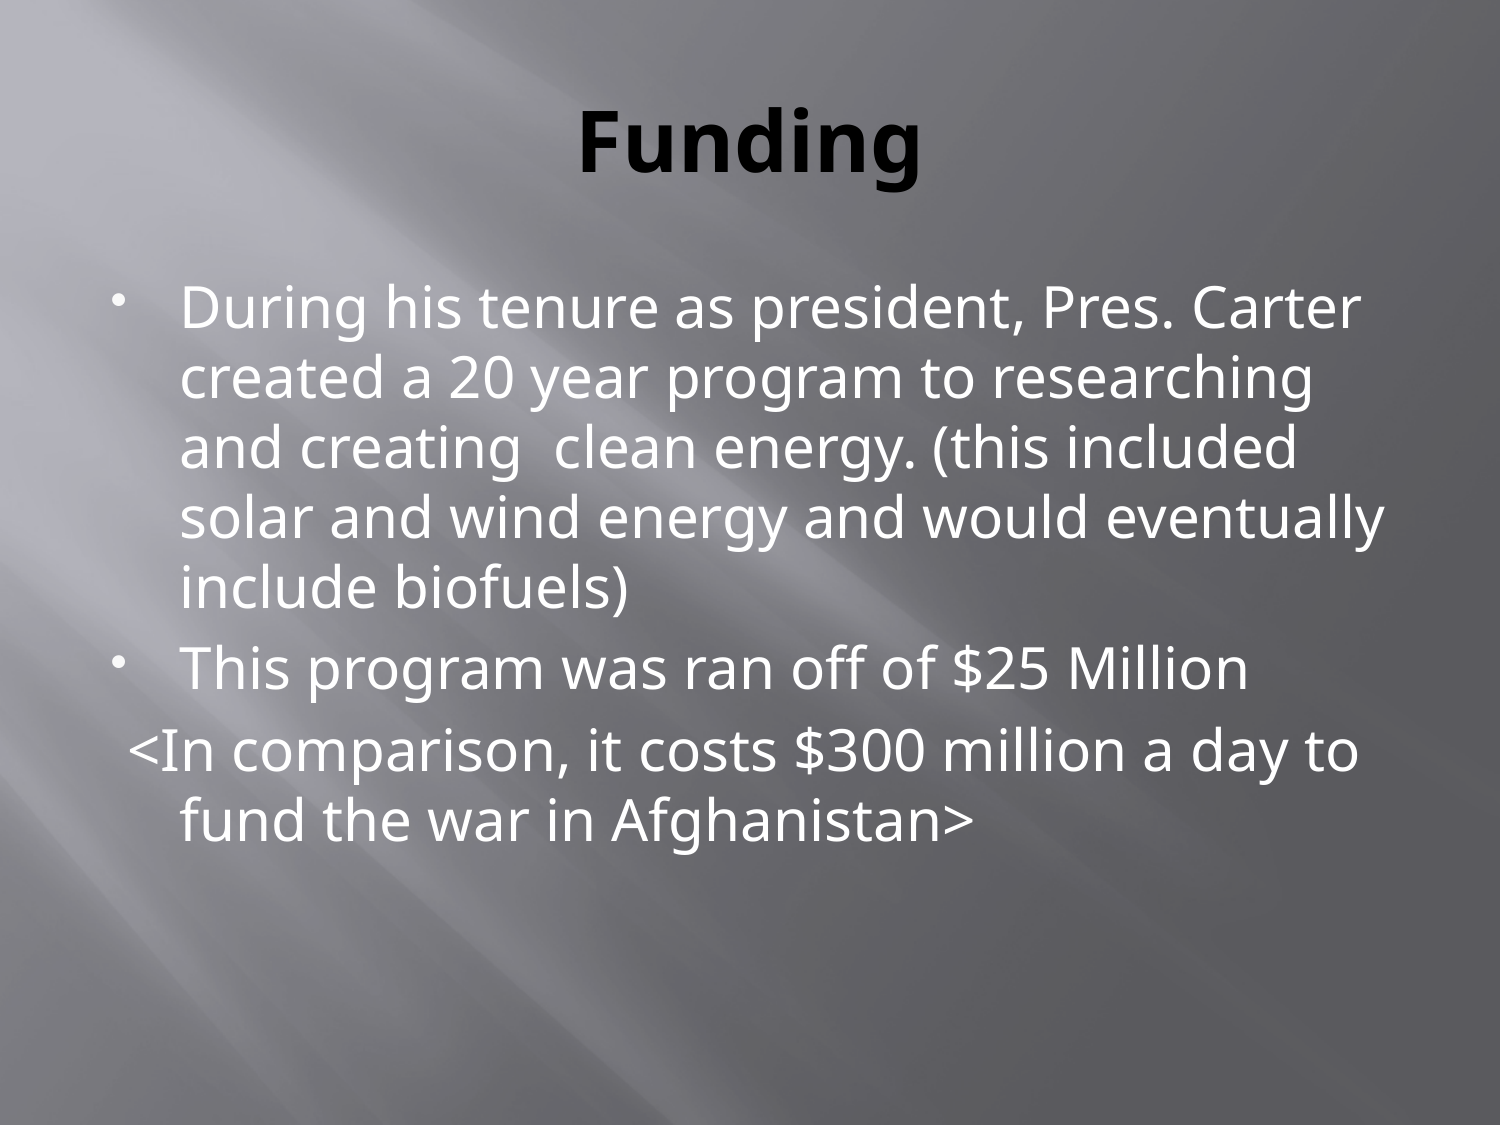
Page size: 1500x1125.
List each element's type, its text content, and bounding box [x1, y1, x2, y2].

title Funding [75, 45, 1425, 233]
list During his tenure as president, Pres. Carter created a 20 year program to researching and creating clean energy. (this included solar and wind energy and would eventually include biofuels) This program was ran off of $25 Million <In comparison, it costs $300 million a day to fund the war in Afghanistan> [75, 262, 1425, 1035]
